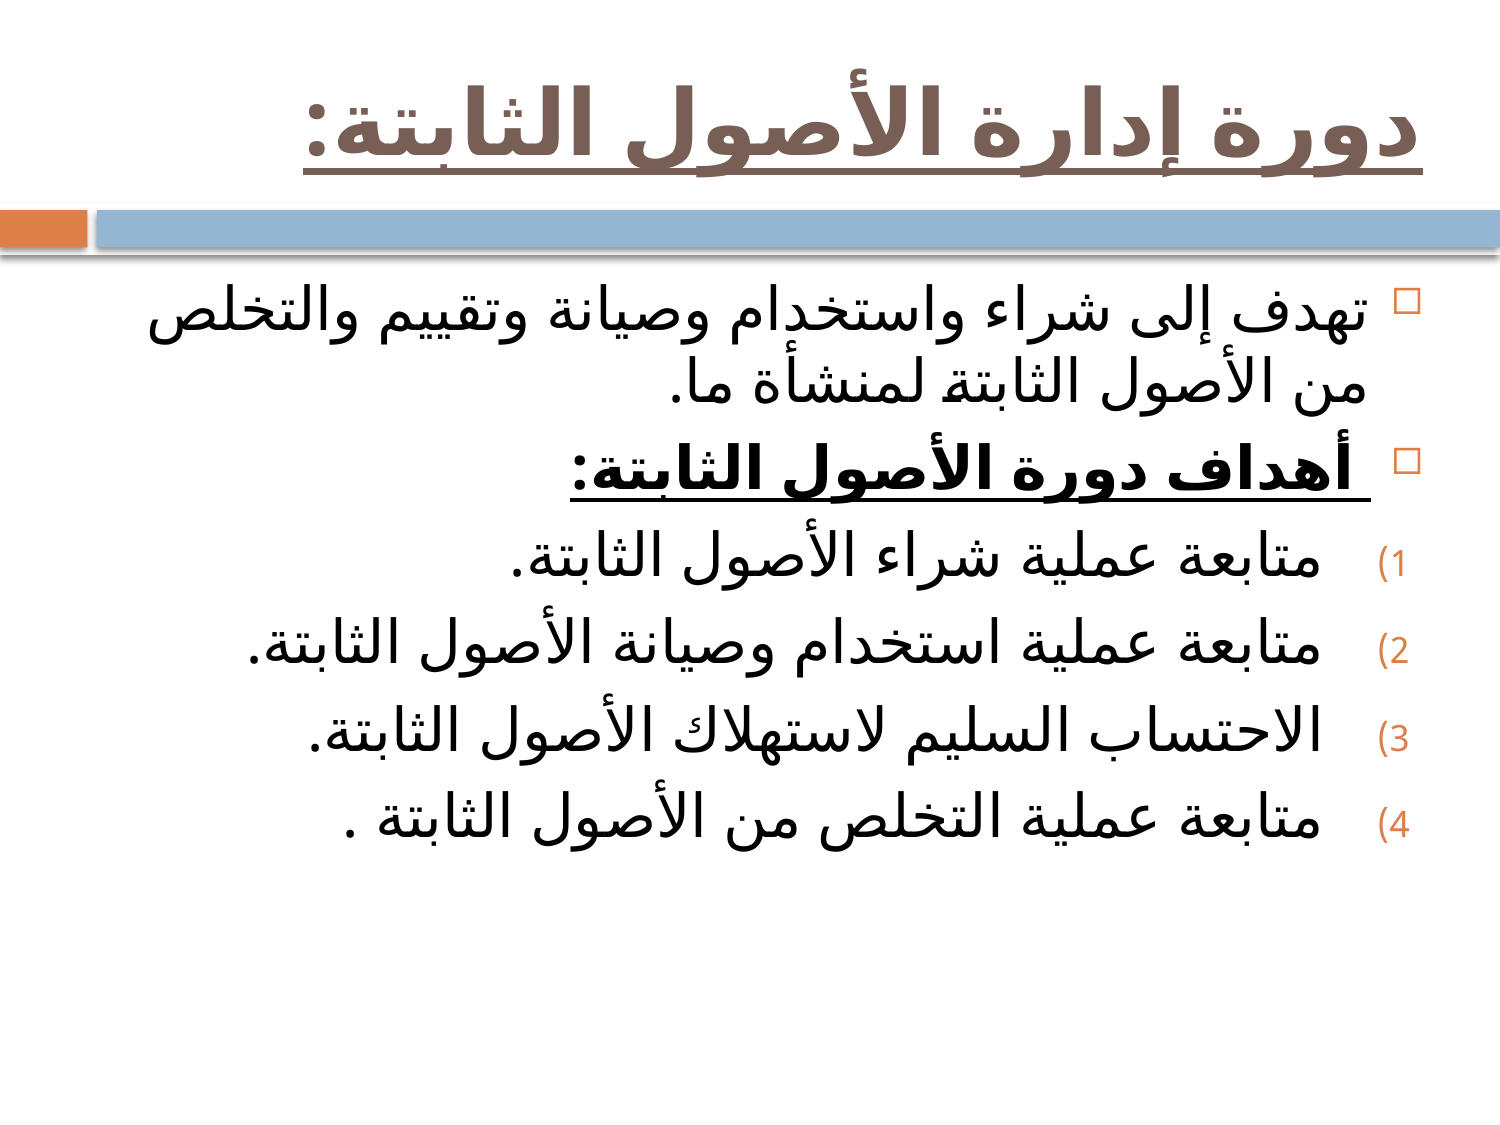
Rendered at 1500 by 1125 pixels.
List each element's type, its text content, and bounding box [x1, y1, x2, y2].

list تهدف إلى شراء واستخدام وصيانة وتقييم والتخلص من الأصول الثابتة لمنشأة ما. أهداف دورة الأصول الثابتة: متابعة عملية شراء الأصول الثابتة. متابعة عملية استخدام وصيانة الأصول الثابتة. الاحتساب السليم لاستهلاك الأصول الثابتة. متابعة عملية التخلص من الأصول الثابتة . [100, 262, 1438, 1000]
title دورة إدارة الأصول الثابتة: [100, 37, 1438, 200]
